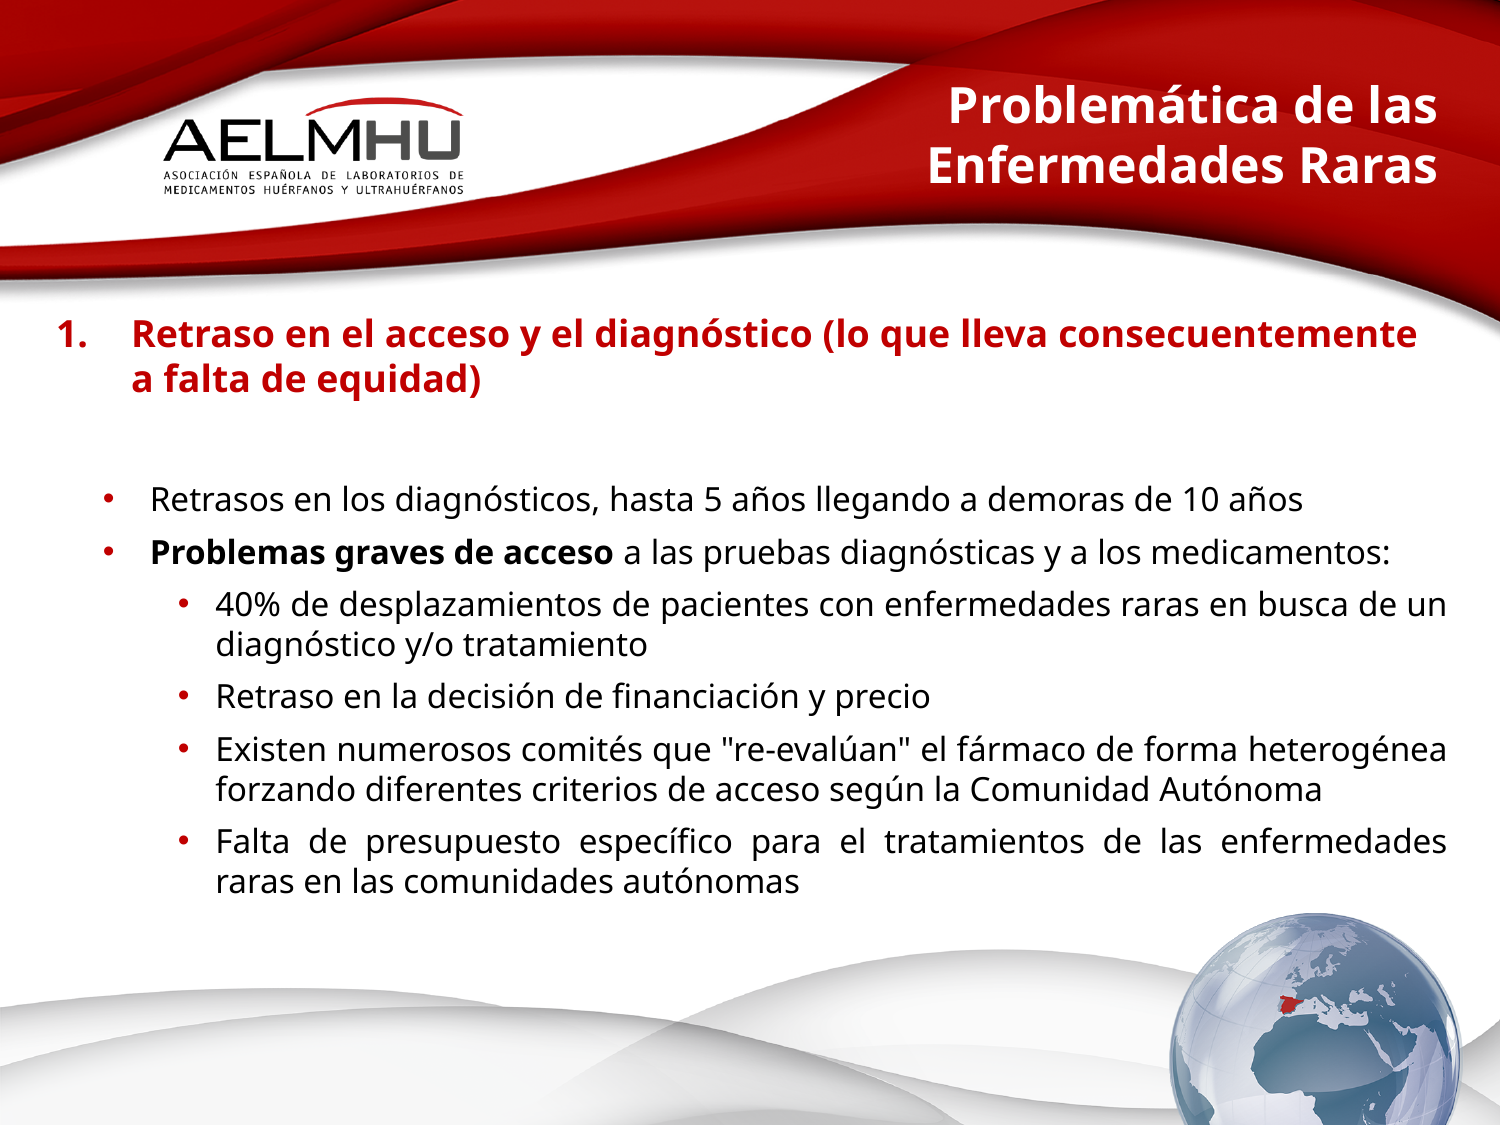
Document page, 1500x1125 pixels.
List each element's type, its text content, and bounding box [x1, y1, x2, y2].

picture [0, 890, 1500, 1125]
text_box Retraso en el acceso y el diagnóstico (lo que lleva consecuentemente a falta de equidad) Retrasos en los diagnósticos, hasta 5 años llegando a demoras de 10 años Problemas graves de acceso a las pruebas diagnósticas y a los medicamentos: 40% de desplazamientos de pacientes con enfermedades raras en busca de un diagnóstico y/o tratamiento Retraso en la decisión de financiación y precio Existen numerosos comités que "re-evalúan" el fármaco de forma heterogénea forzando diferentes criterios de acceso según la Comunidad Autónoma Falta de presupuesto específico para el tratamientos de las enfermedades raras en las comunidades autónomas [41, 302, 1465, 882]
text_box Problemática de las Enfermedades Raras [751, 66, 1454, 278]
picture [0, 0, 1500, 352]
